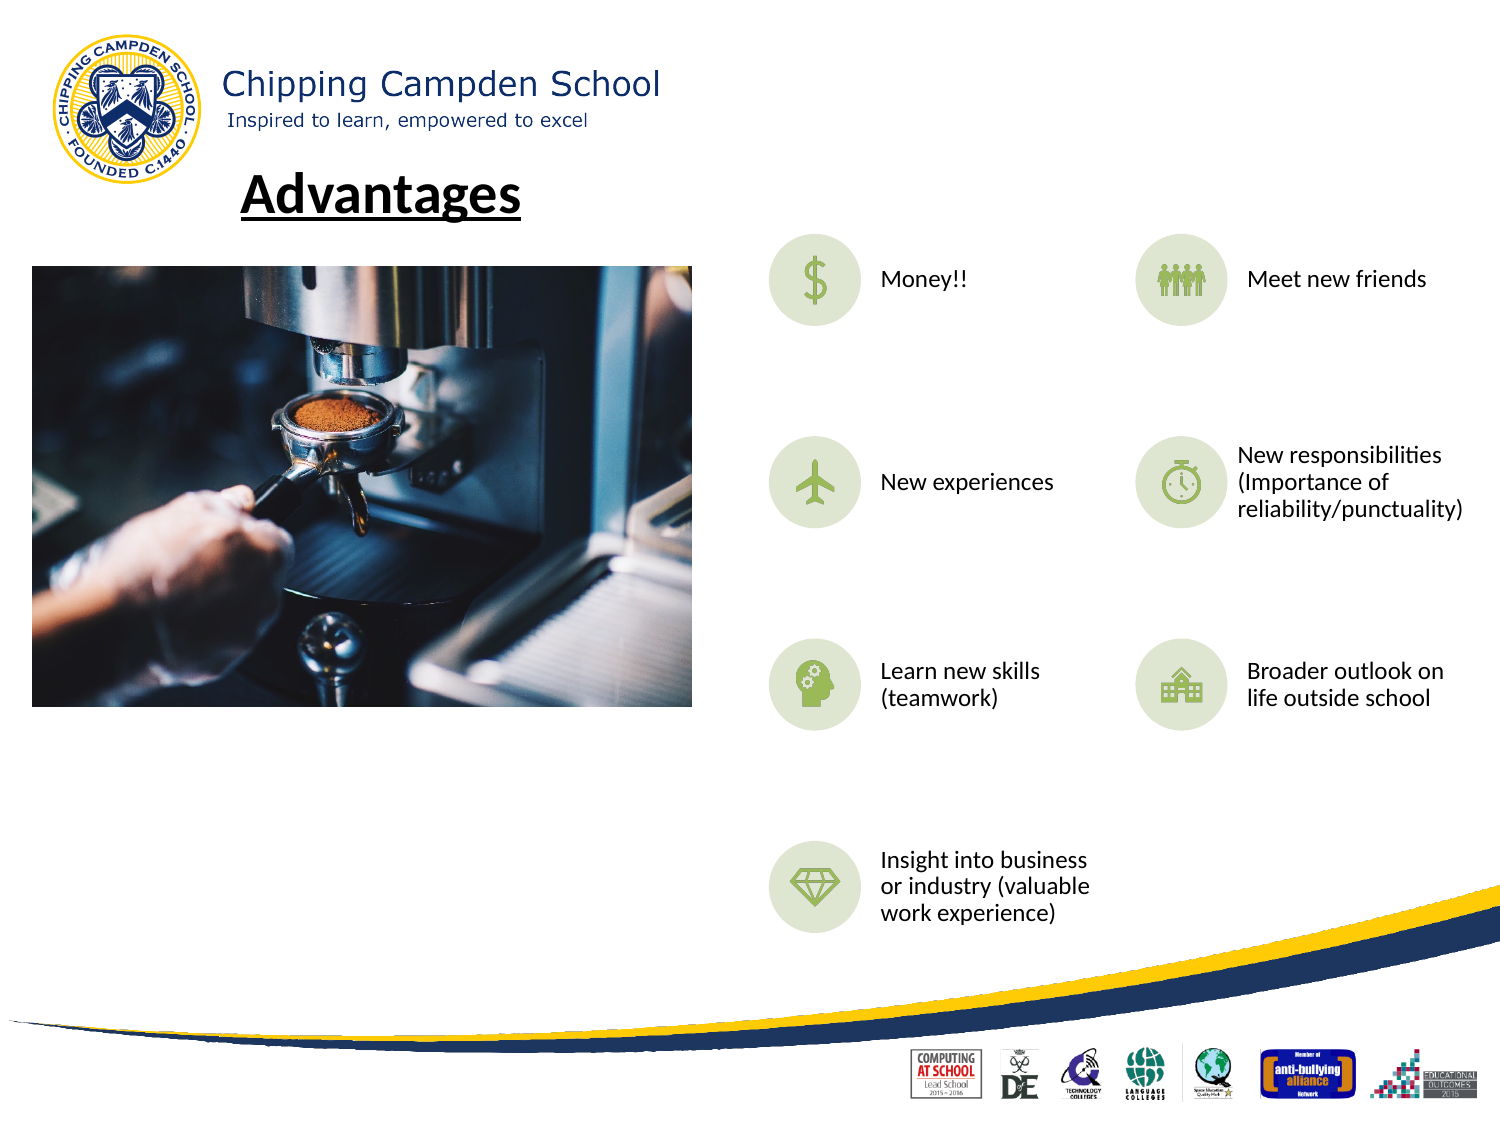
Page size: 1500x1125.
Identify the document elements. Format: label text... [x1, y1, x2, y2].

picture [8, 883, 1500, 1103]
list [31, 266, 692, 707]
title Advantages [225, 155, 1425, 234]
picture [31, 13, 661, 205]
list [761, 233, 1481, 934]
